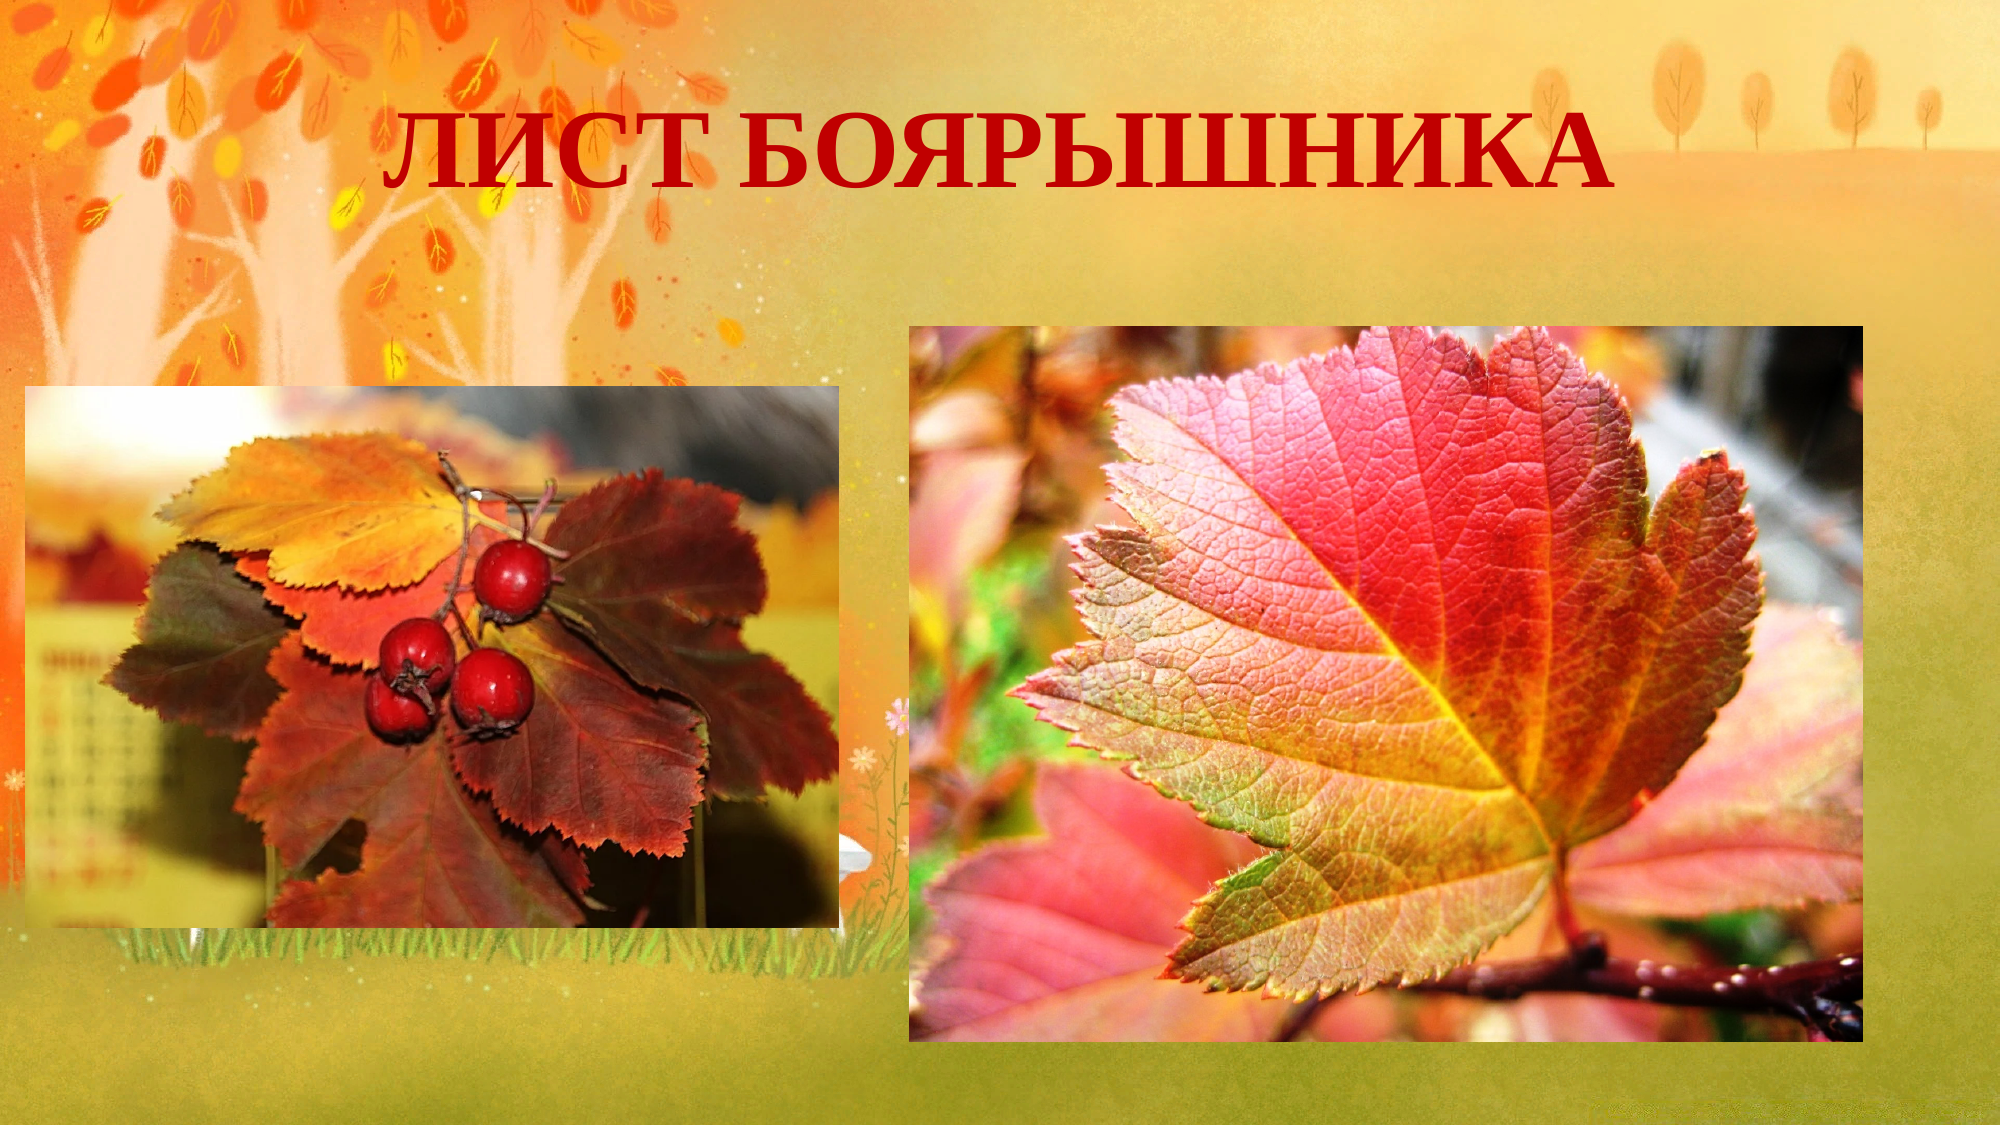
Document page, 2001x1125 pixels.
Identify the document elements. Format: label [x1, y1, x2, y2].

picture [25, 386, 839, 929]
list [0, 0, 2000, 1125]
picture [909, 326, 1863, 1042]
